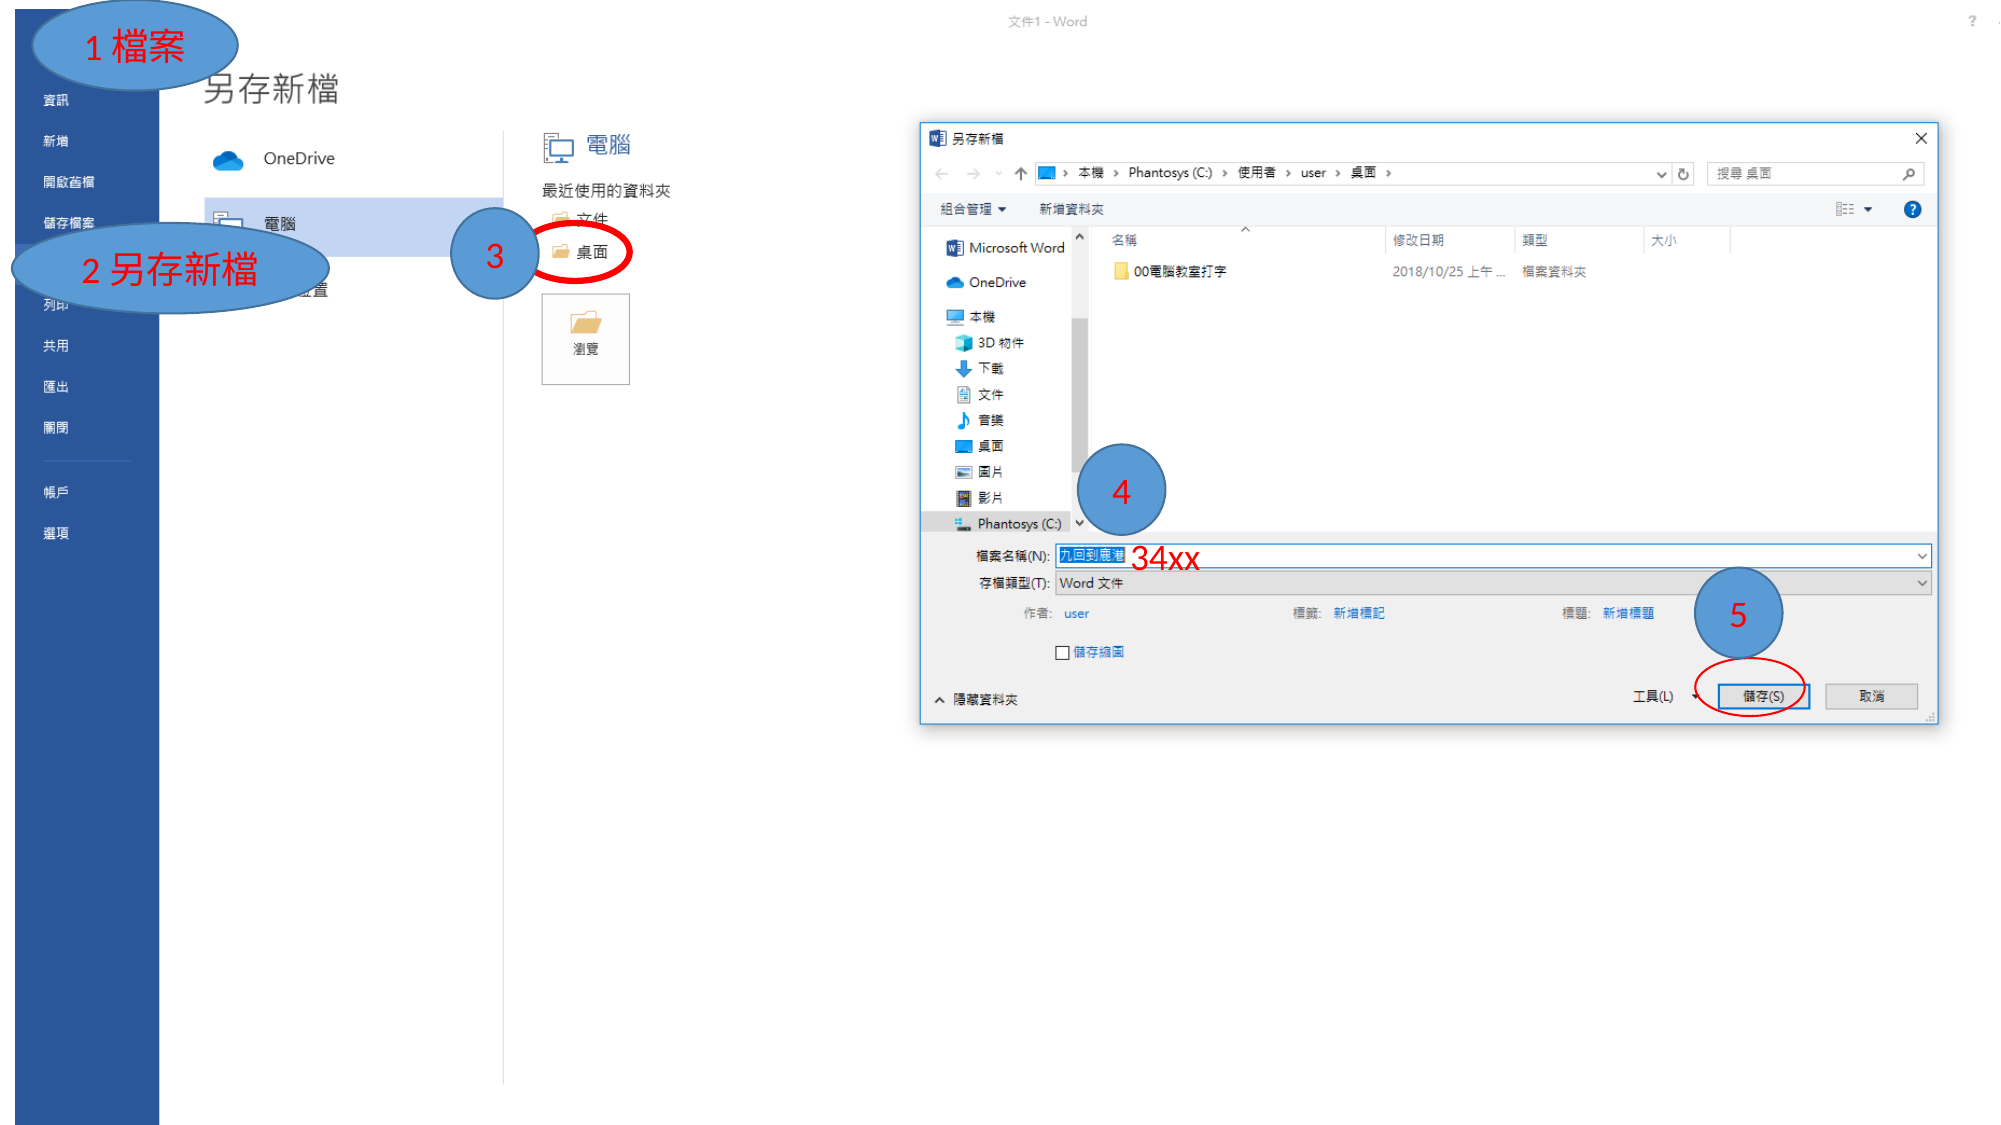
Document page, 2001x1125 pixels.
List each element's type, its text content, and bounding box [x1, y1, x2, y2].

text_box 1檔案 [70, 0, 200, 9]
picture [15, 9, 2000, 1125]
text_box 2另存新檔 [10, 257, 15, 279]
